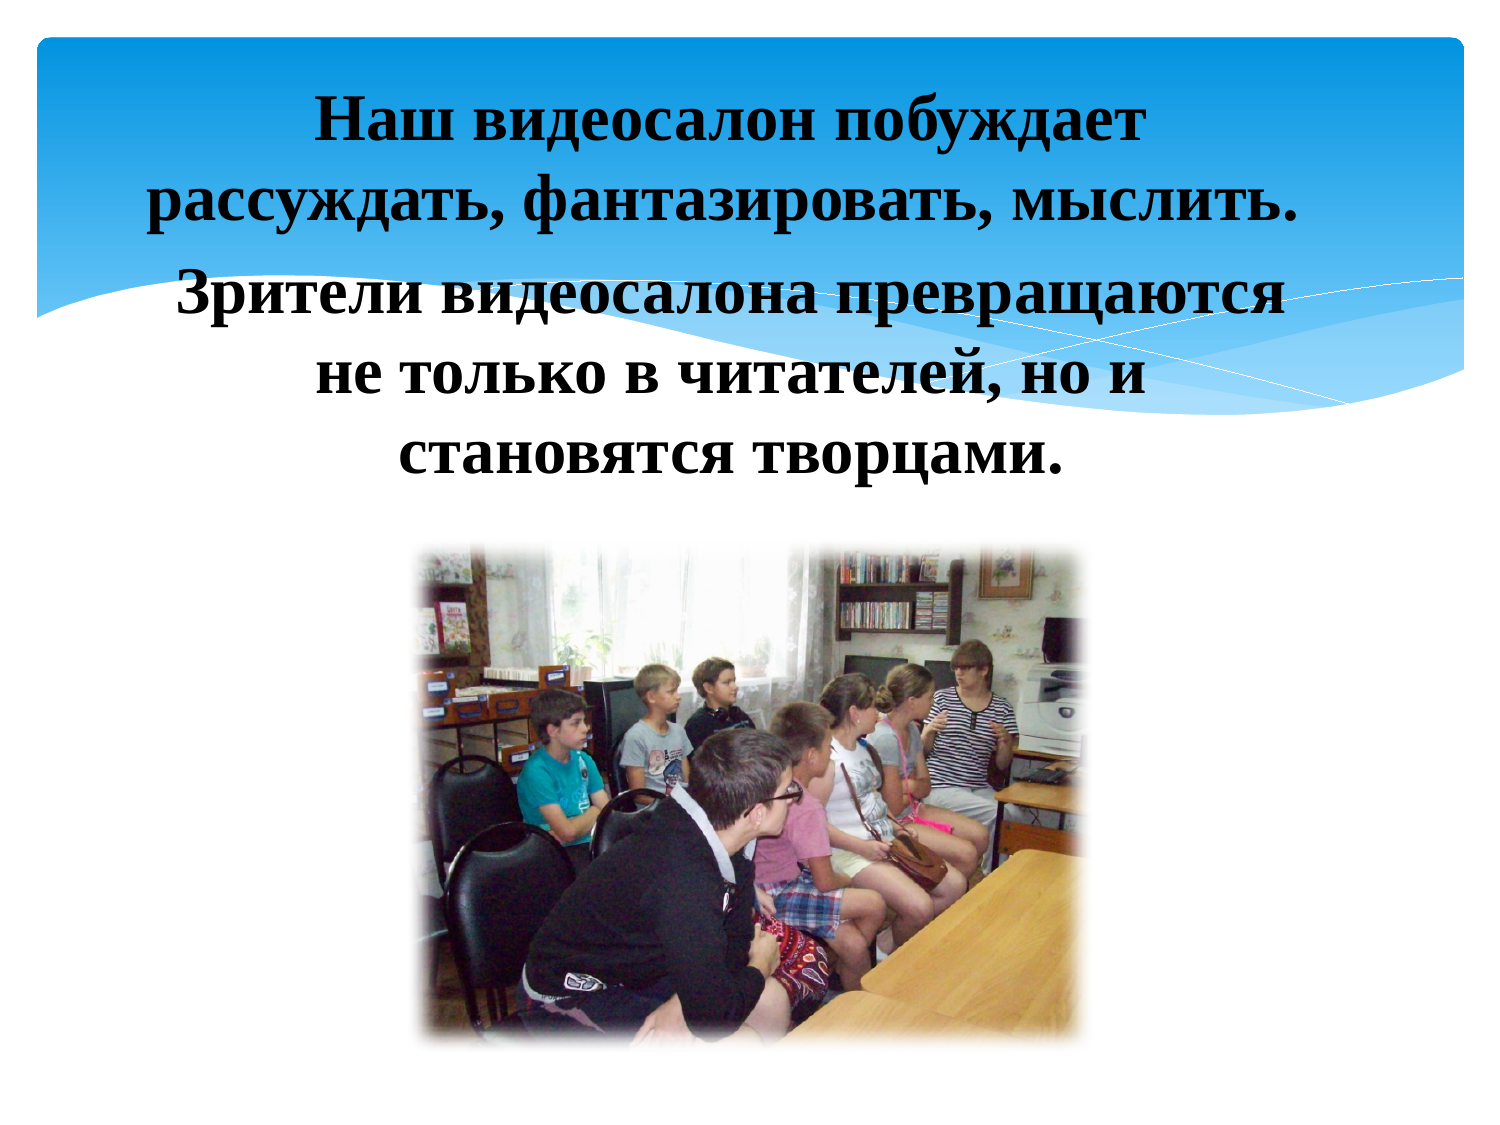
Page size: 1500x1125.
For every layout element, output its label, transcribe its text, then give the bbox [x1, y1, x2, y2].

picture [407, 538, 1093, 1054]
list Наш видеосалон побуждает рассуждать, фантазировать, мыслить. Зрители видеосалона превращаются не только в читателей, но и становятся творцами. [123, 66, 1340, 539]
